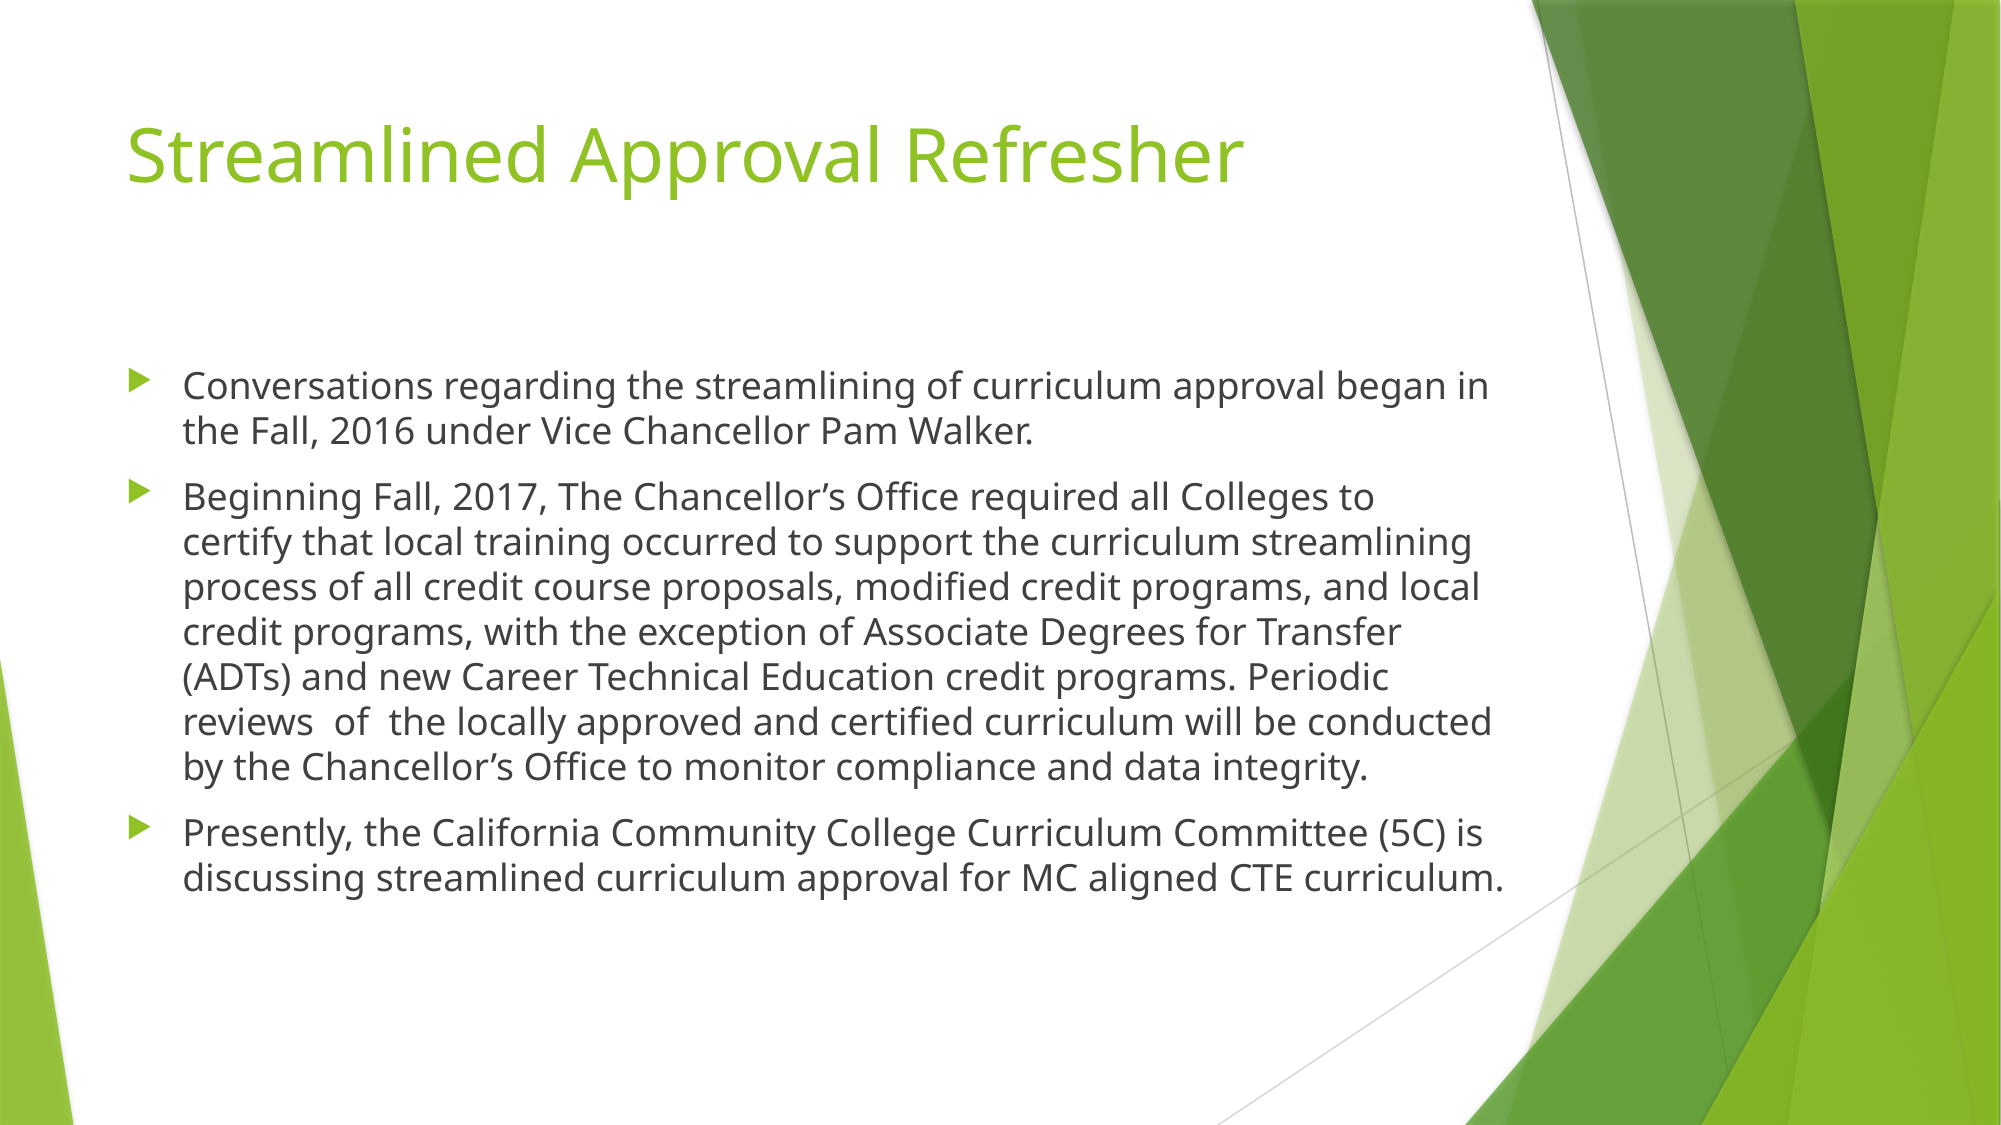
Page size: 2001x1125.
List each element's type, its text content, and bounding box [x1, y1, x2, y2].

list Conversations regarding the streamlining of curriculum approval began in the Fall, 2016 under Vice Chancellor Pam Walker. Beginning Fall, 2017, The Chancellor’s Office required all Colleges to certify that local training occurred to support the curriculum streamlining process of all credit course proposals, modified credit programs, and local credit programs, with the exception of Associate Degrees for Transfer (ADTs) and new Career Technical Education credit programs. Periodic reviews of the locally approved and certified curriculum will be conducted by the Chancellor’s Office to monitor compliance and data integrity. Presently, the California Community College Curriculum Committee (5C) is discussing streamlined curriculum approval for MC aligned CTE curriculum. [111, 354, 1522, 992]
title Streamlined Approval Refresher [111, 99, 1522, 317]
